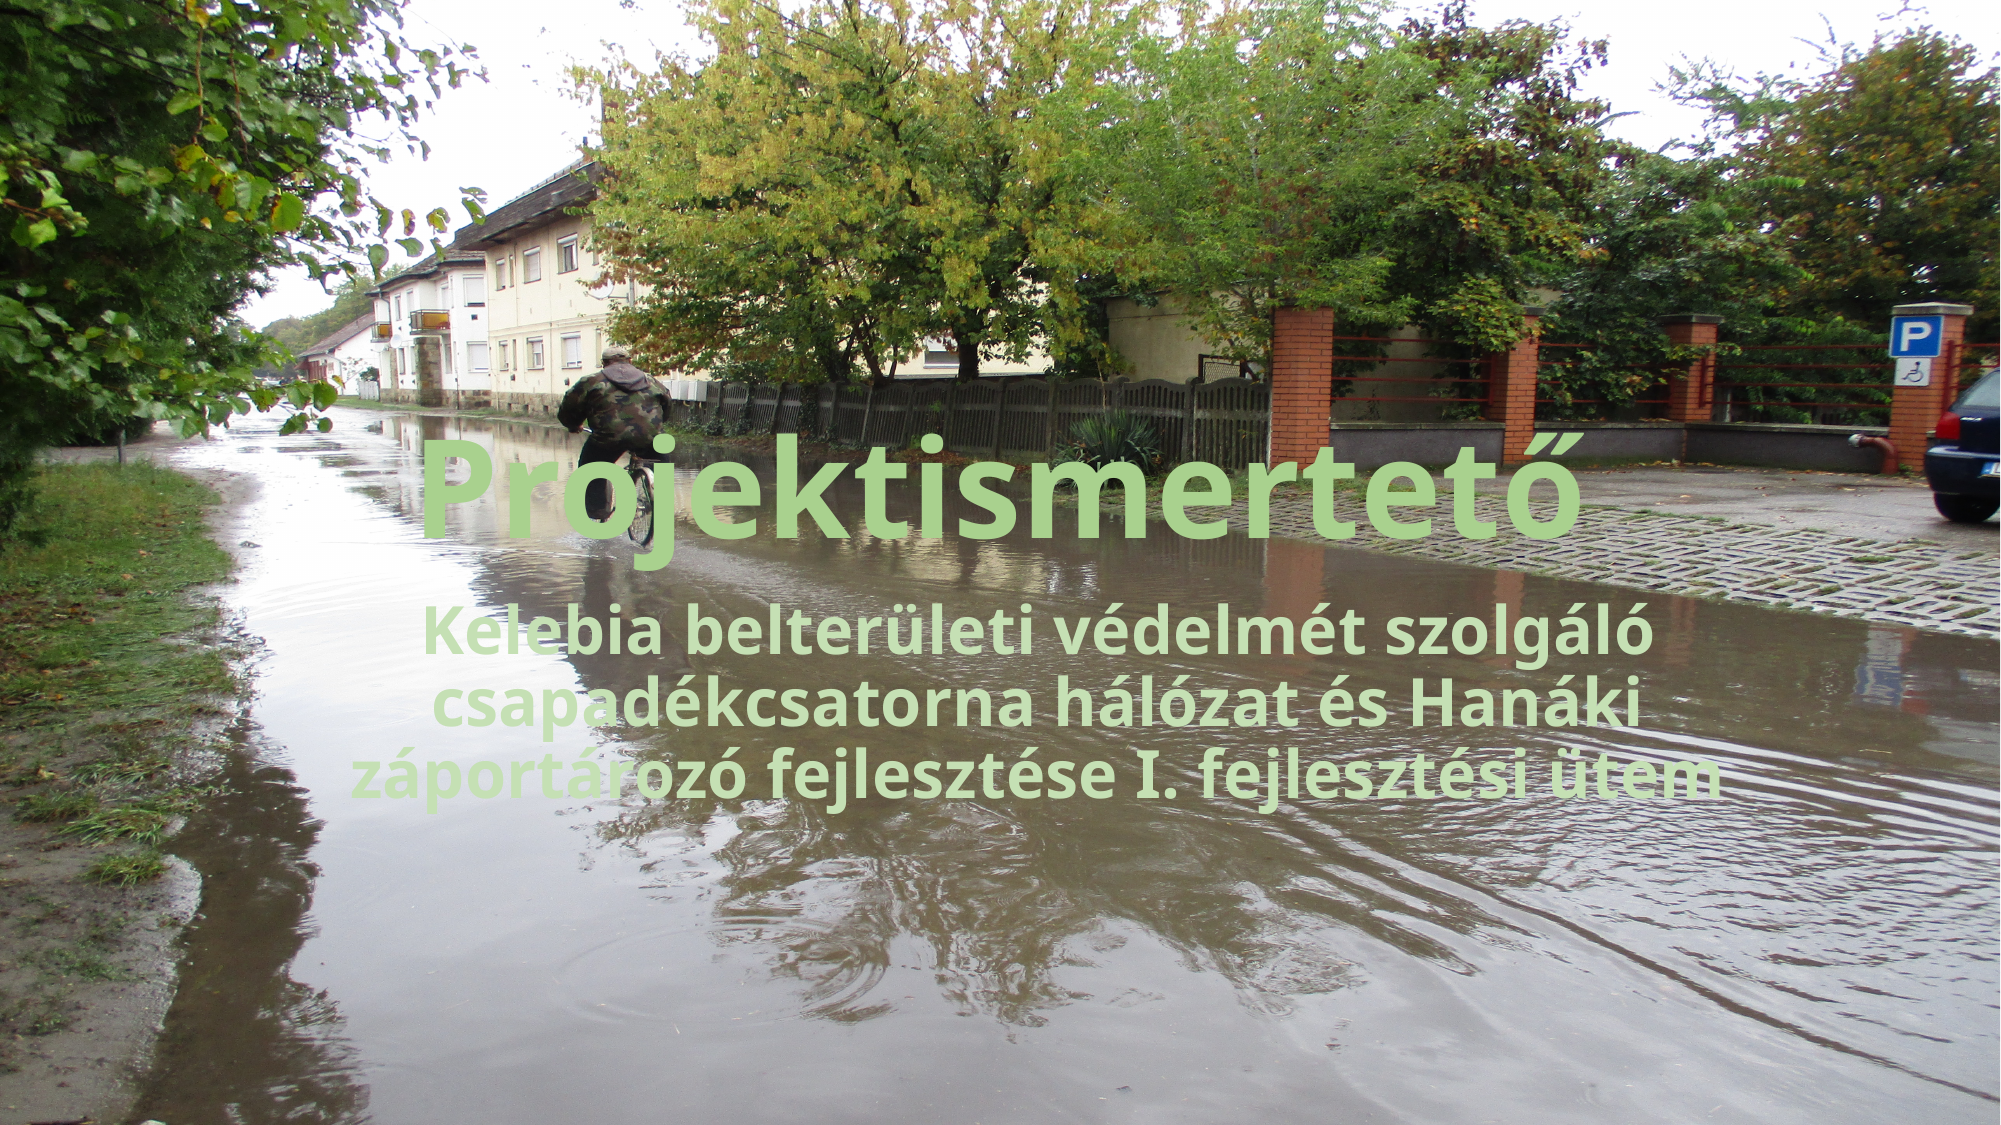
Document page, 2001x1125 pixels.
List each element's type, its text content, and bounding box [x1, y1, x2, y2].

title Projektismertető [249, 184, 1750, 576]
subtitle Kelebia belterületi védelmét szolgáló csapadékcsatorna hálózat és Hanáki záportározó fejlesztése I. fejlesztési ütem [288, 589, 1789, 861]
picture [0, 0, 2001, 1125]
